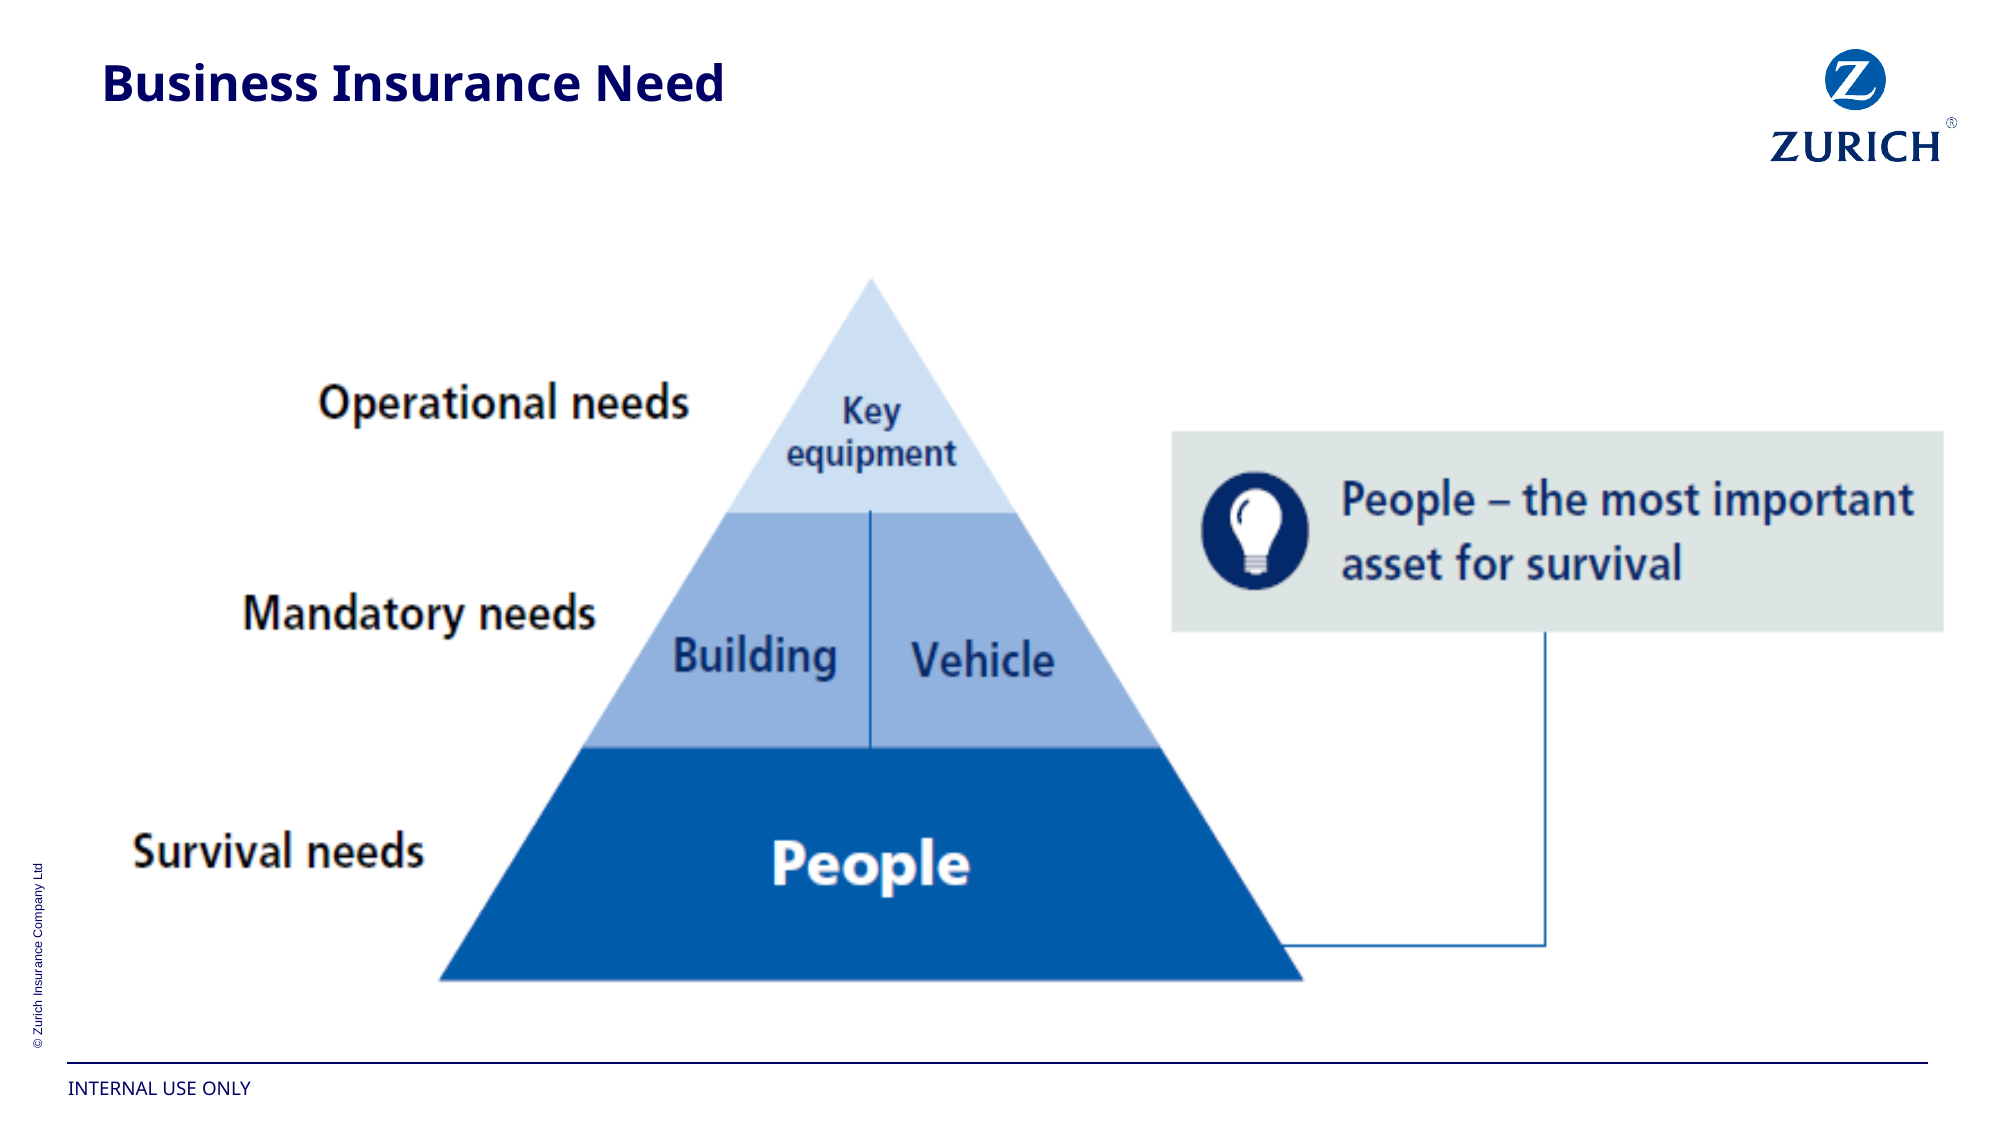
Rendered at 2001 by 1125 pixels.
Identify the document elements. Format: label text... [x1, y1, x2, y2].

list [54, 231, 1962, 1047]
picture [1770, 49, 1957, 162]
title Business Insurance Need [86, 51, 1584, 138]
